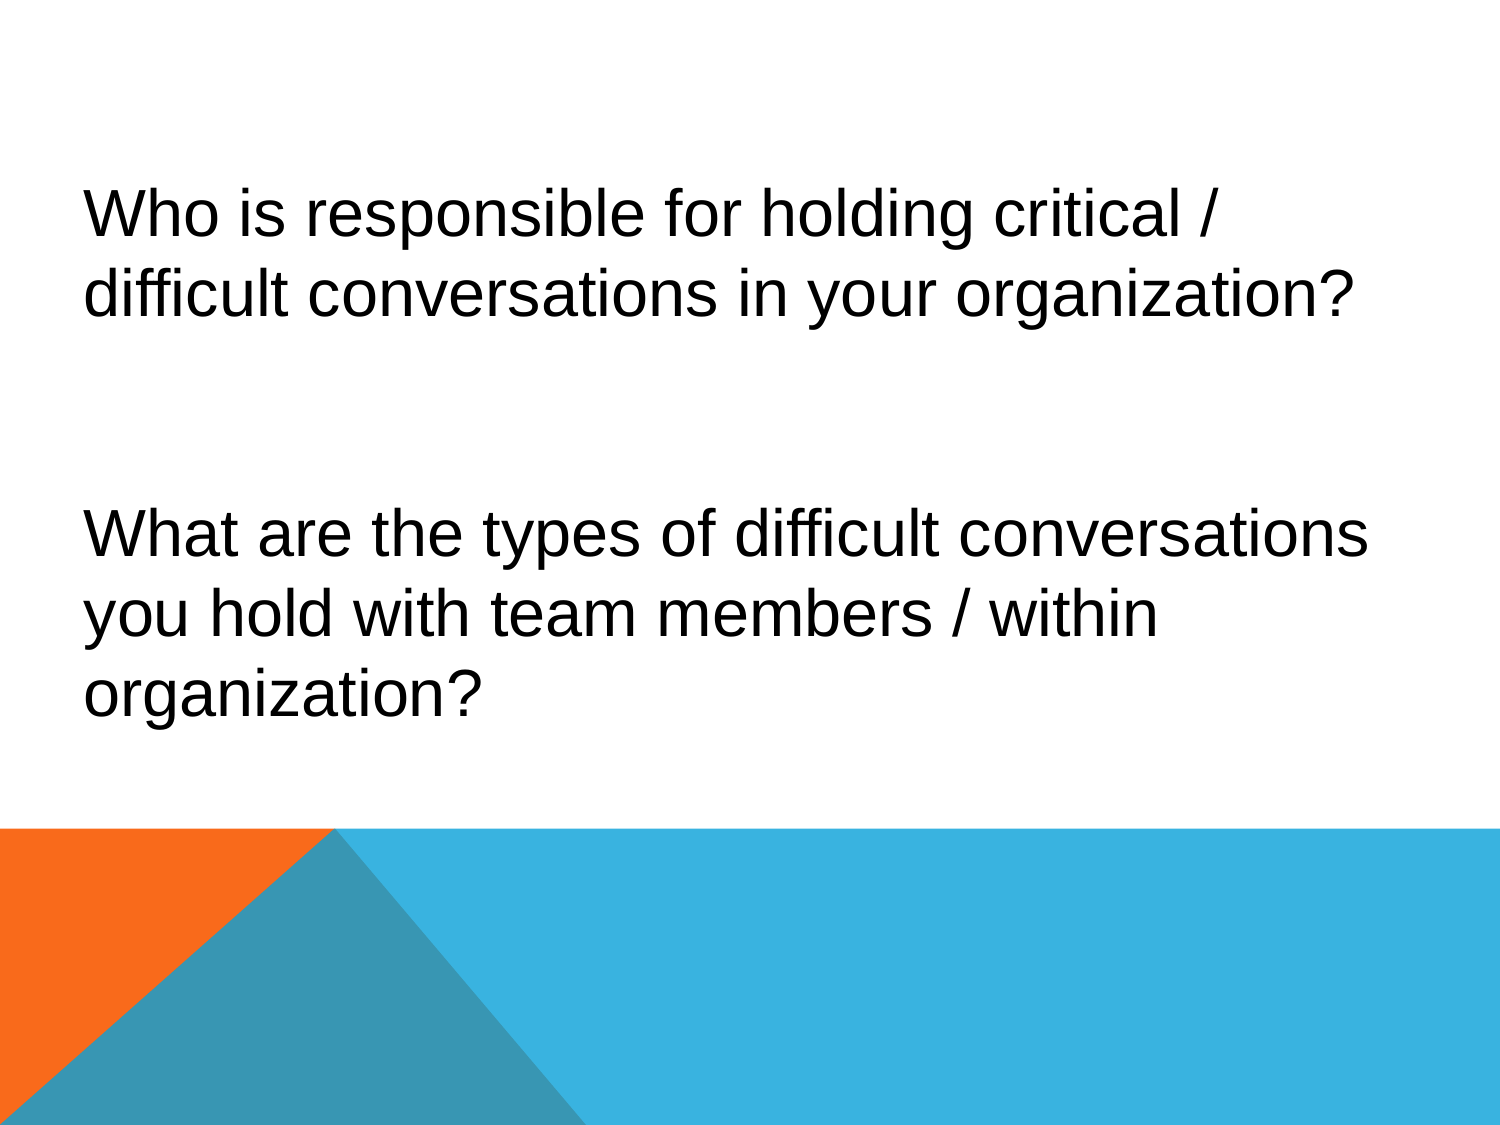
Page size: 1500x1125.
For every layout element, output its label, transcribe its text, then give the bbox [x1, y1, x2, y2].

text_box Who is responsible for holding critical / difficult conversations in your organization? What are the types of difficult conversations you hold with team members / within organization? [68, 162, 1432, 737]
